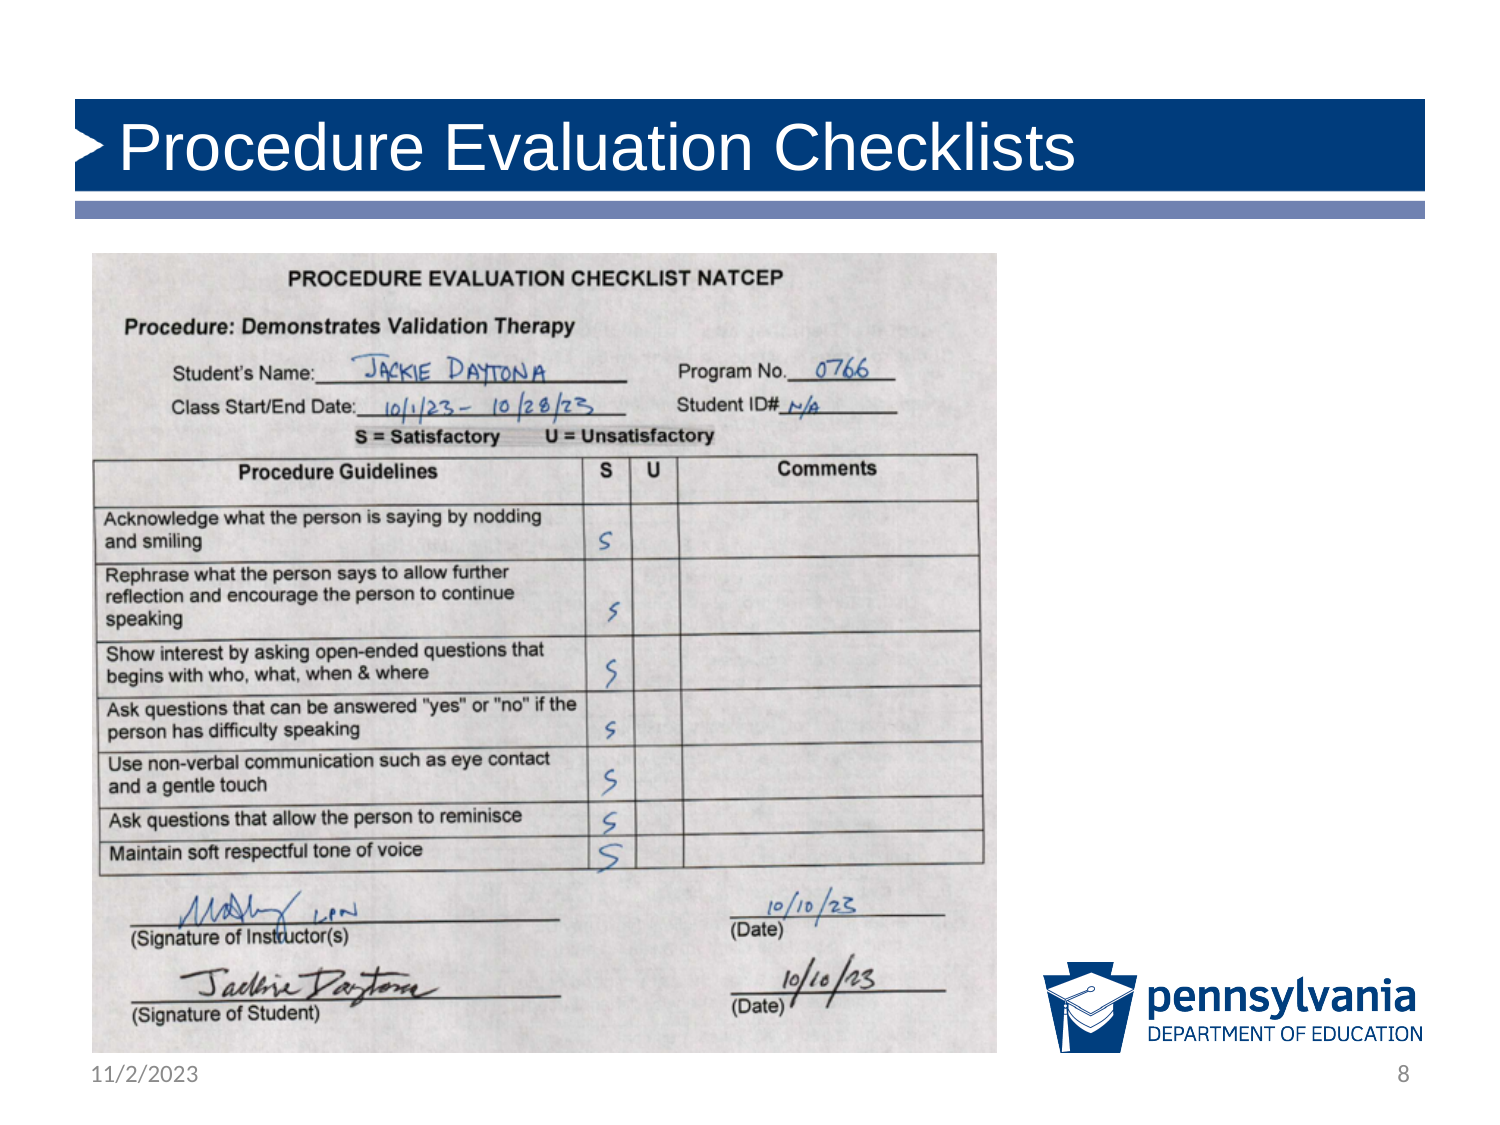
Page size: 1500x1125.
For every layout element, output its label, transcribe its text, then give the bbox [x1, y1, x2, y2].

slide_number 8 [1074, 1042, 1425, 1103]
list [91, 252, 998, 1053]
picture [1043, 962, 1422, 1053]
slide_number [75, 1042, 425, 1103]
title Procedure Evaluation Checklists [75, 50, 1425, 238]
